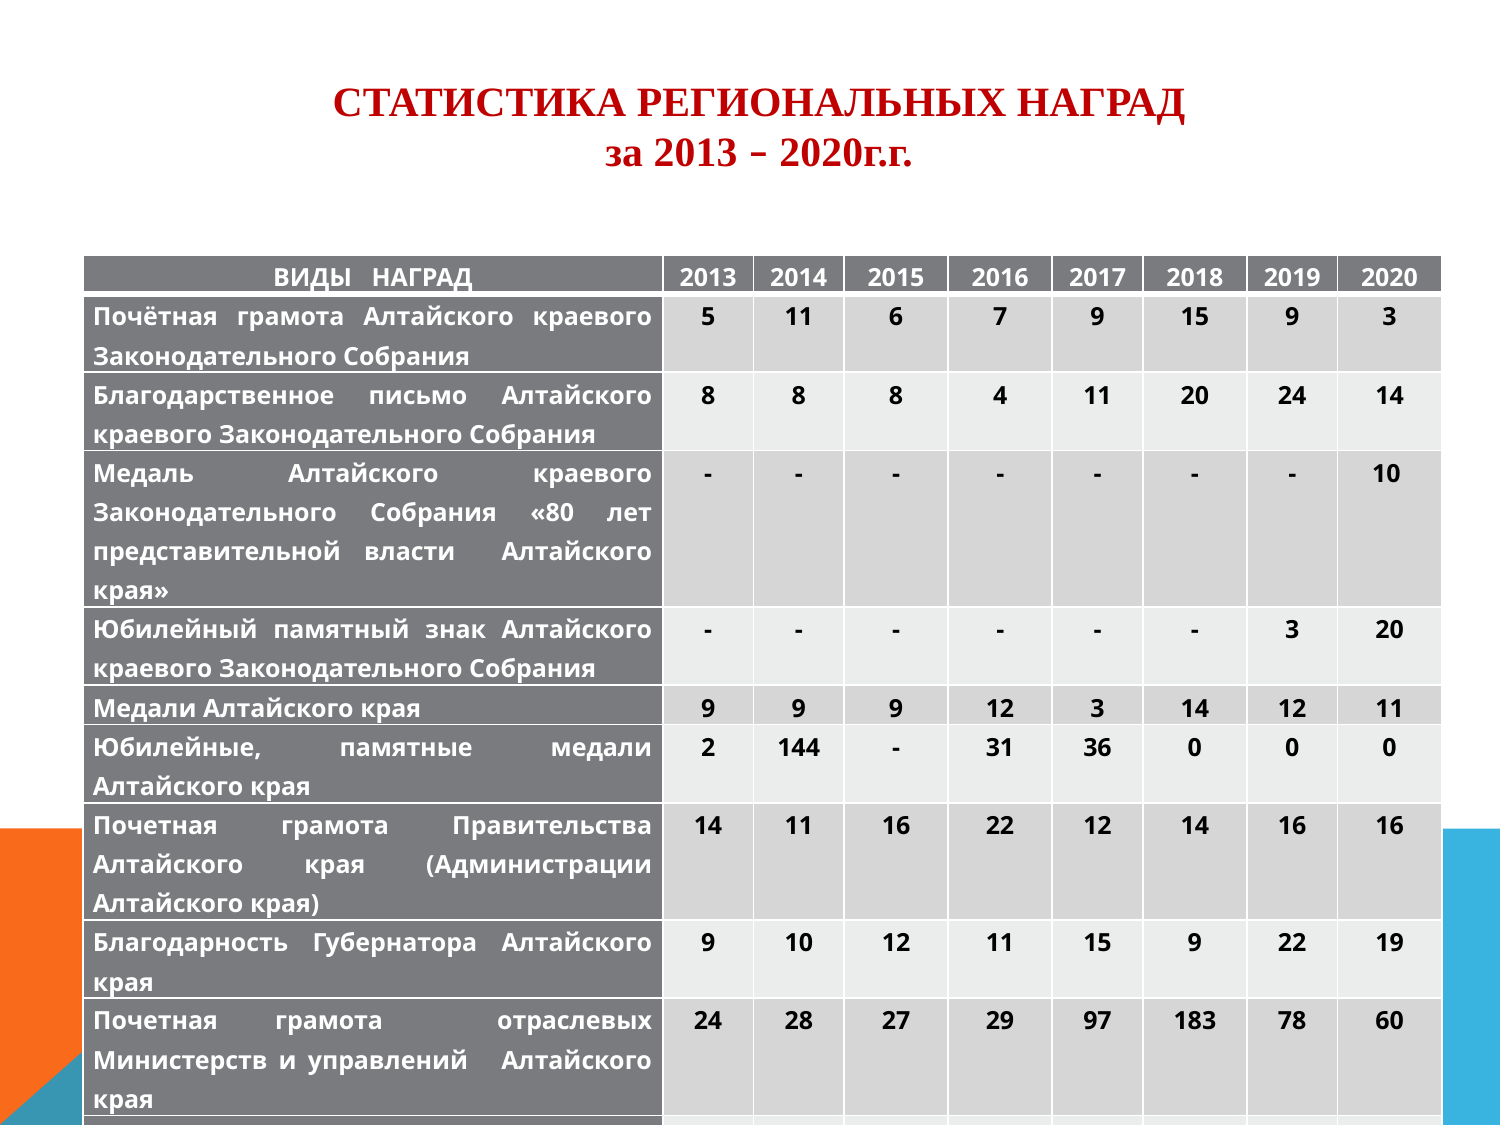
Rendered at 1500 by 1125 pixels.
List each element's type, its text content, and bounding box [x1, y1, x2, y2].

table_cell 14 [664, 804, 753, 919]
table_cell 12 [1053, 804, 1142, 919]
table_header ВИДЫ НАГРАД [84, 256, 662, 291]
table_cell - [754, 451, 843, 606]
table_cell 9 [1053, 297, 1142, 371]
table_cell 9 [664, 921, 753, 997]
table_cell - [664, 608, 753, 684]
table_cell 16 [1248, 804, 1337, 919]
table_cell 29 [949, 999, 1051, 1115]
table_header 2020 [1338, 256, 1441, 291]
table_cell - [1144, 451, 1246, 606]
table_cell Юбилейный памятный знак Алтайского краевого Законодательного Собрания [84, 608, 662, 684]
table_cell 0 [1248, 725, 1337, 802]
table_header 2013 [664, 256, 753, 291]
table_header 2015 [845, 256, 947, 291]
table_cell 6 [845, 297, 947, 371]
table_cell 22 [1248, 921, 1337, 997]
table_cell 12 [949, 686, 1051, 724]
table_cell Благодарность Губернатора Алтайского края [84, 921, 662, 997]
table_cell 20 [1144, 373, 1246, 450]
table_cell 14 [1144, 804, 1246, 919]
table_cell 9 [754, 686, 843, 724]
table_header 2018 [1144, 256, 1246, 291]
table_cell 17 [1248, 1116, 1337, 1125]
table_cell - [1248, 451, 1337, 606]
table_cell 5 [664, 297, 753, 371]
table_cell - [845, 608, 947, 684]
table_cell Почетная грамота отраслевых Министерств и управлений Алтайского края [84, 999, 662, 1115]
table_cell Благодарственное письмо Алтайского краевого Законодательного Собрания [84, 373, 662, 450]
table_header 2016 [949, 256, 1051, 291]
table_cell 9 [845, 686, 947, 724]
table_cell 14 [1338, 373, 1441, 450]
table_cell 8 [845, 373, 947, 450]
table_cell 12 [1248, 686, 1337, 724]
table_cell 9 [1144, 921, 1246, 997]
table_cell 27 [845, 999, 947, 1115]
table_cell 78 [1248, 999, 1337, 1115]
table_cell Почетная грамота Правительства Алтайского края (Администрации Алтайского края) [84, 804, 662, 919]
table_cell 11 [754, 804, 843, 919]
table_cell - [1053, 451, 1142, 606]
table_cell 36 [1053, 725, 1142, 802]
table_cell 0 [1144, 725, 1246, 802]
text_box СТАТИСТИКА РЕГИОНАЛЬНЫХ НАГРАД за 2013 – 2020г.г. [83, 67, 1436, 228]
table_cell 12 [845, 921, 947, 997]
table_cell - [664, 451, 753, 606]
table_cell Почётная грамота Алтайского краевого Законодательного Собрания [84, 297, 662, 371]
table_cell 11 [949, 921, 1051, 997]
table_cell 19 [1338, 921, 1441, 997]
table_cell 20 [1338, 608, 1441, 684]
table_cell 5 [1053, 1116, 1142, 1125]
table_header 2017 [1053, 256, 1142, 291]
table_cell 3 [754, 1116, 843, 1125]
table_cell 8 [754, 373, 843, 450]
table_cell 15 [1053, 921, 1142, 997]
table_cell 2 [664, 725, 753, 802]
table_cell 183 [1144, 999, 1246, 1115]
table_cell 49 [1338, 1116, 1441, 1125]
table_cell Благодарственные письма, дипломы, сертификаты отраслевых Министерств и управлений Алтайского края [84, 1116, 662, 1125]
table_cell 3 [845, 1116, 947, 1125]
table_cell 9 [1248, 297, 1337, 371]
table_cell 3 [1338, 297, 1441, 371]
table_cell 11 [754, 297, 843, 371]
table_cell Юбилейные, памятные медали Алтайского края [84, 725, 662, 802]
table_cell - [845, 725, 947, 802]
table_cell 11 [1053, 373, 1142, 450]
table_cell 7 [949, 297, 1051, 371]
table_cell 3 [1248, 608, 1337, 684]
table_header 2019 [1248, 256, 1337, 291]
table_cell 0 [1338, 725, 1441, 802]
table_cell 22 [949, 804, 1051, 919]
table_cell 144 [754, 725, 843, 802]
table_cell 14 [1144, 686, 1246, 724]
table_cell - [1144, 608, 1246, 684]
table_cell 31 [949, 725, 1051, 802]
table_cell 8 [664, 373, 753, 450]
table_cell - [754, 608, 843, 684]
table_cell 24 [1248, 373, 1337, 450]
table_cell 15 [1144, 297, 1246, 371]
table_cell Медали Алтайского края [84, 686, 662, 724]
table_cell 28 [754, 999, 843, 1115]
table_cell - [949, 451, 1051, 606]
table_cell Медаль Алтайского краевого Законодательного Собрания «80 лет представительной власти Алтайского края» [84, 451, 662, 606]
table_header 2014 [754, 256, 843, 291]
table_cell 10 [1144, 1116, 1246, 1125]
table_cell 97 [1053, 999, 1142, 1115]
table_cell 3 [1053, 686, 1142, 724]
table_cell 10 [754, 921, 843, 997]
table_cell 12 [949, 1116, 1051, 1125]
table_cell 11 [1338, 686, 1441, 724]
table_cell 24 [664, 999, 753, 1115]
table_cell 4 [949, 373, 1051, 450]
table_cell - [949, 608, 1051, 684]
table_cell - [1053, 608, 1142, 684]
table_cell 16 [845, 804, 947, 919]
table_cell 5 [664, 1116, 753, 1125]
table_cell 16 [1338, 804, 1441, 919]
table_cell - [845, 451, 947, 606]
table_cell 10 [1338, 451, 1441, 606]
table_cell 60 [1338, 999, 1441, 1115]
table_cell 9 [664, 686, 753, 724]
